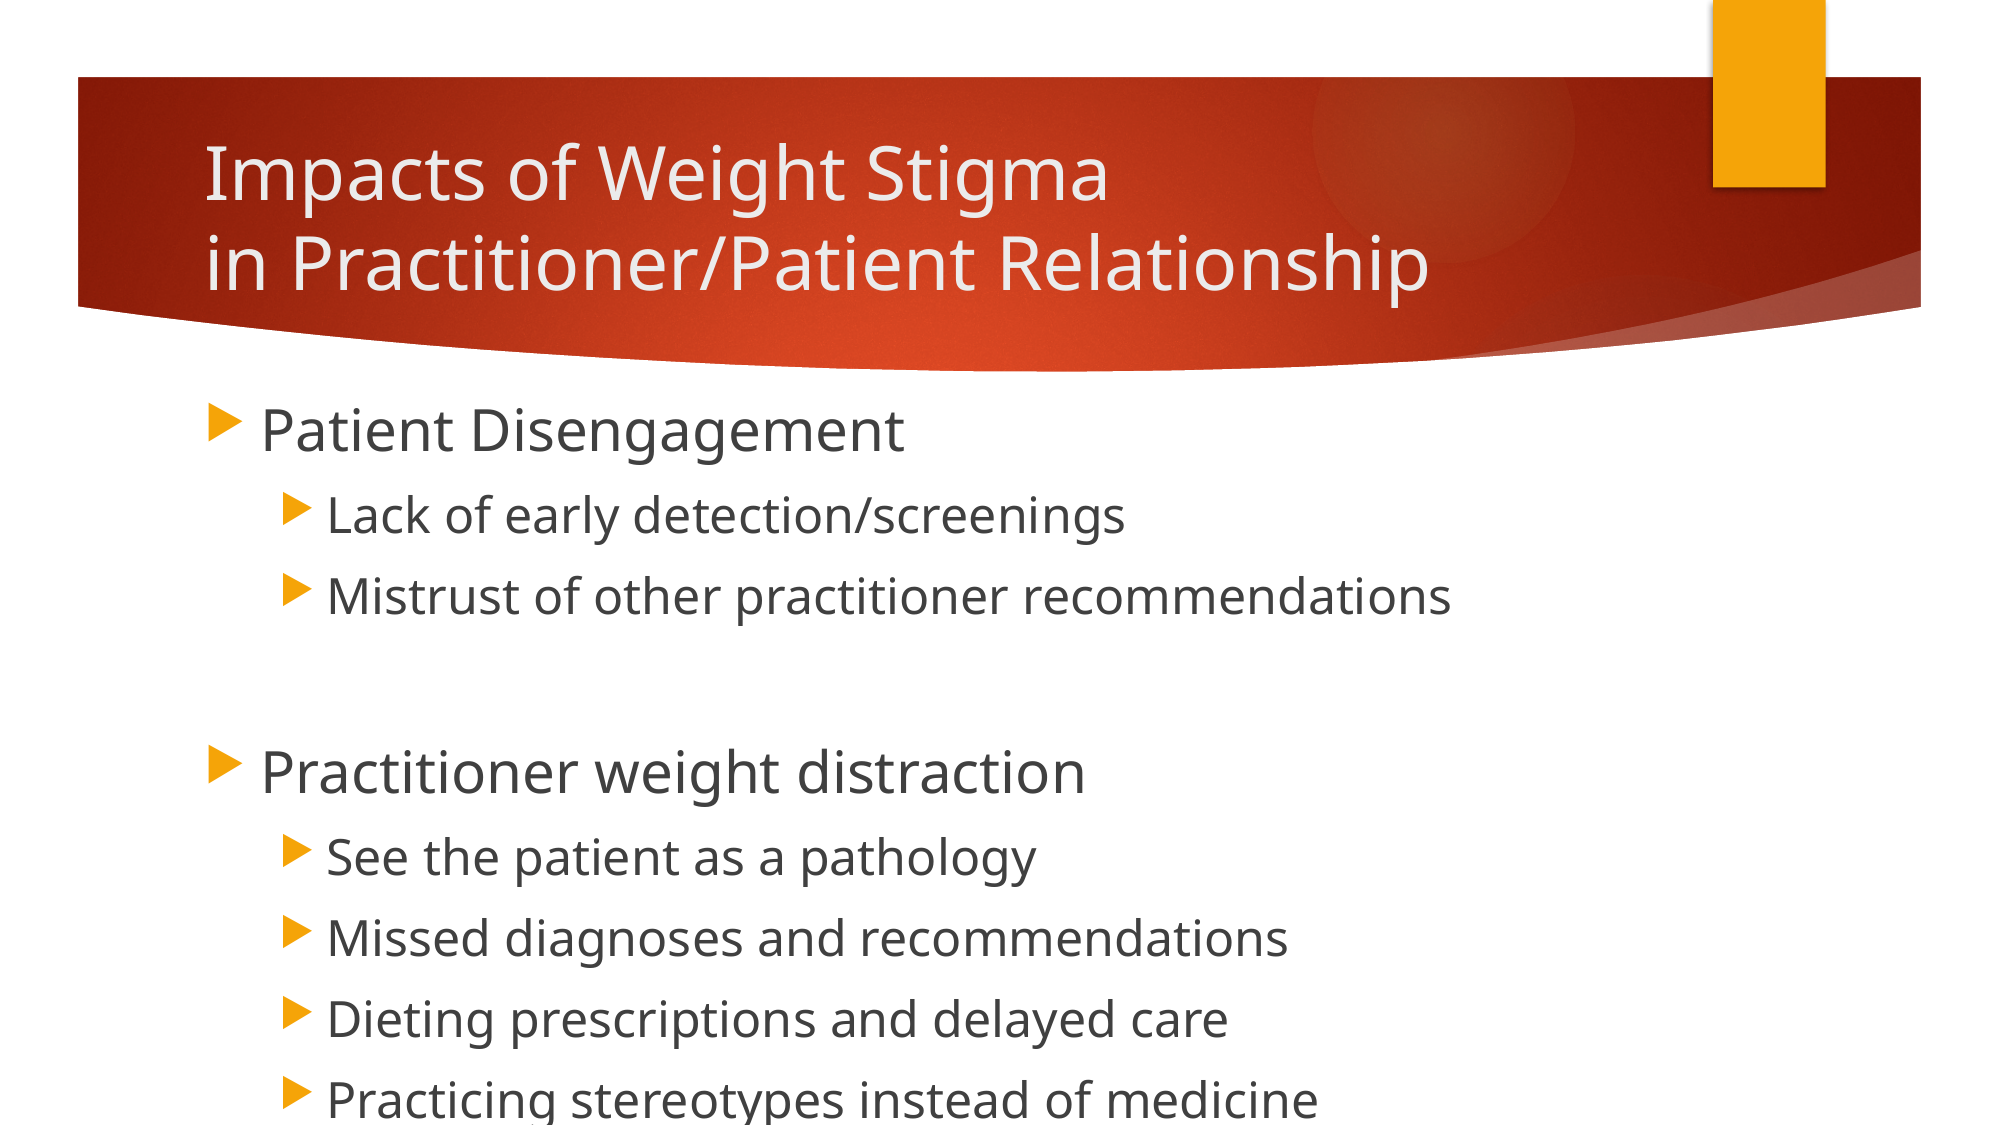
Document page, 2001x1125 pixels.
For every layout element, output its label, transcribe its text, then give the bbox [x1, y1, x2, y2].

list Patient Disengagement Lack of early detection/screenings Mistrust of other practitioner recommendations Practitioner weight distraction See the patient as a pathology Missed diagnoses and recommendations Dieting prescriptions and delayed care Practicing stereotypes instead of medicine [189, 385, 1627, 1125]
title Impacts of Weight Stigma in Practitioner/Patient Relationship [189, 155, 1627, 275]
